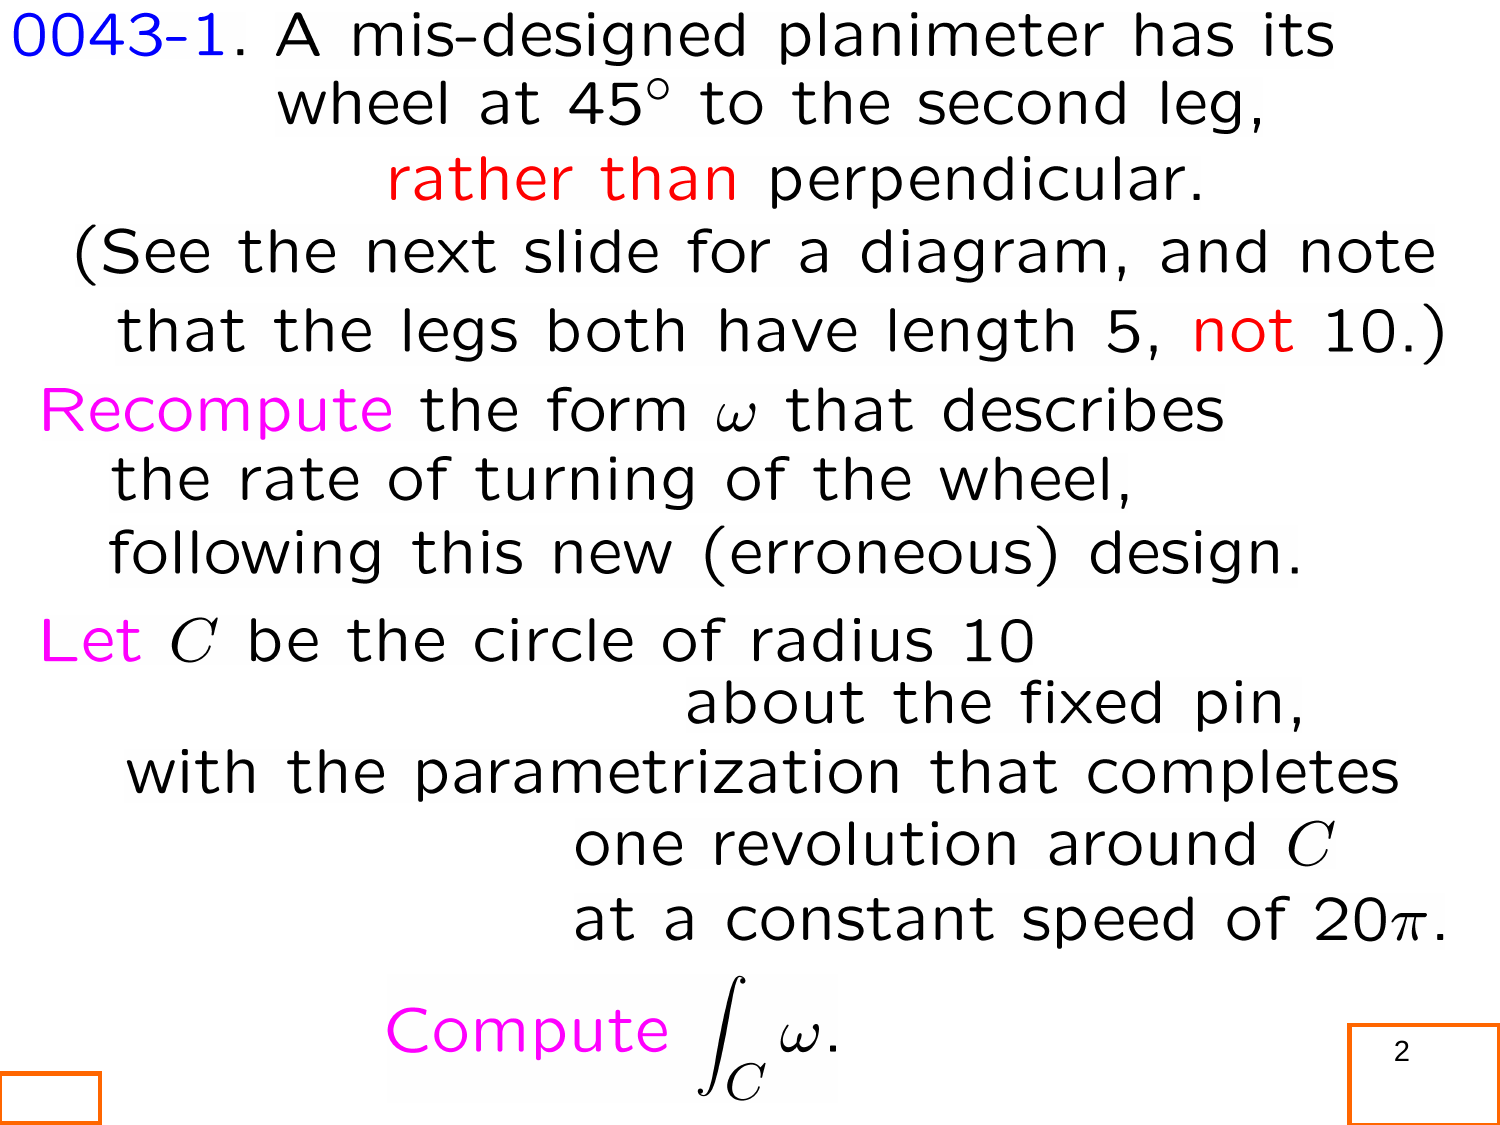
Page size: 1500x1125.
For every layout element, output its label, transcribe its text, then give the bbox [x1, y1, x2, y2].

picture [390, 156, 1202, 210]
picture [108, 525, 1299, 588]
picture [115, 303, 1445, 367]
picture [124, 749, 1398, 804]
picture [12, 12, 246, 60]
picture [108, 453, 1128, 513]
picture [574, 893, 1445, 951]
text_box [0, 1073, 100, 1124]
picture [387, 974, 838, 1103]
picture [574, 818, 1336, 869]
picture [686, 676, 1302, 734]
text_box [1349, 1025, 1500, 1125]
picture [274, 77, 1263, 137]
picture [274, 12, 1334, 69]
picture [41, 384, 1226, 441]
picture [74, 224, 1436, 288]
slide_number 2 [1074, 1024, 1425, 1103]
picture [41, 615, 1033, 666]
